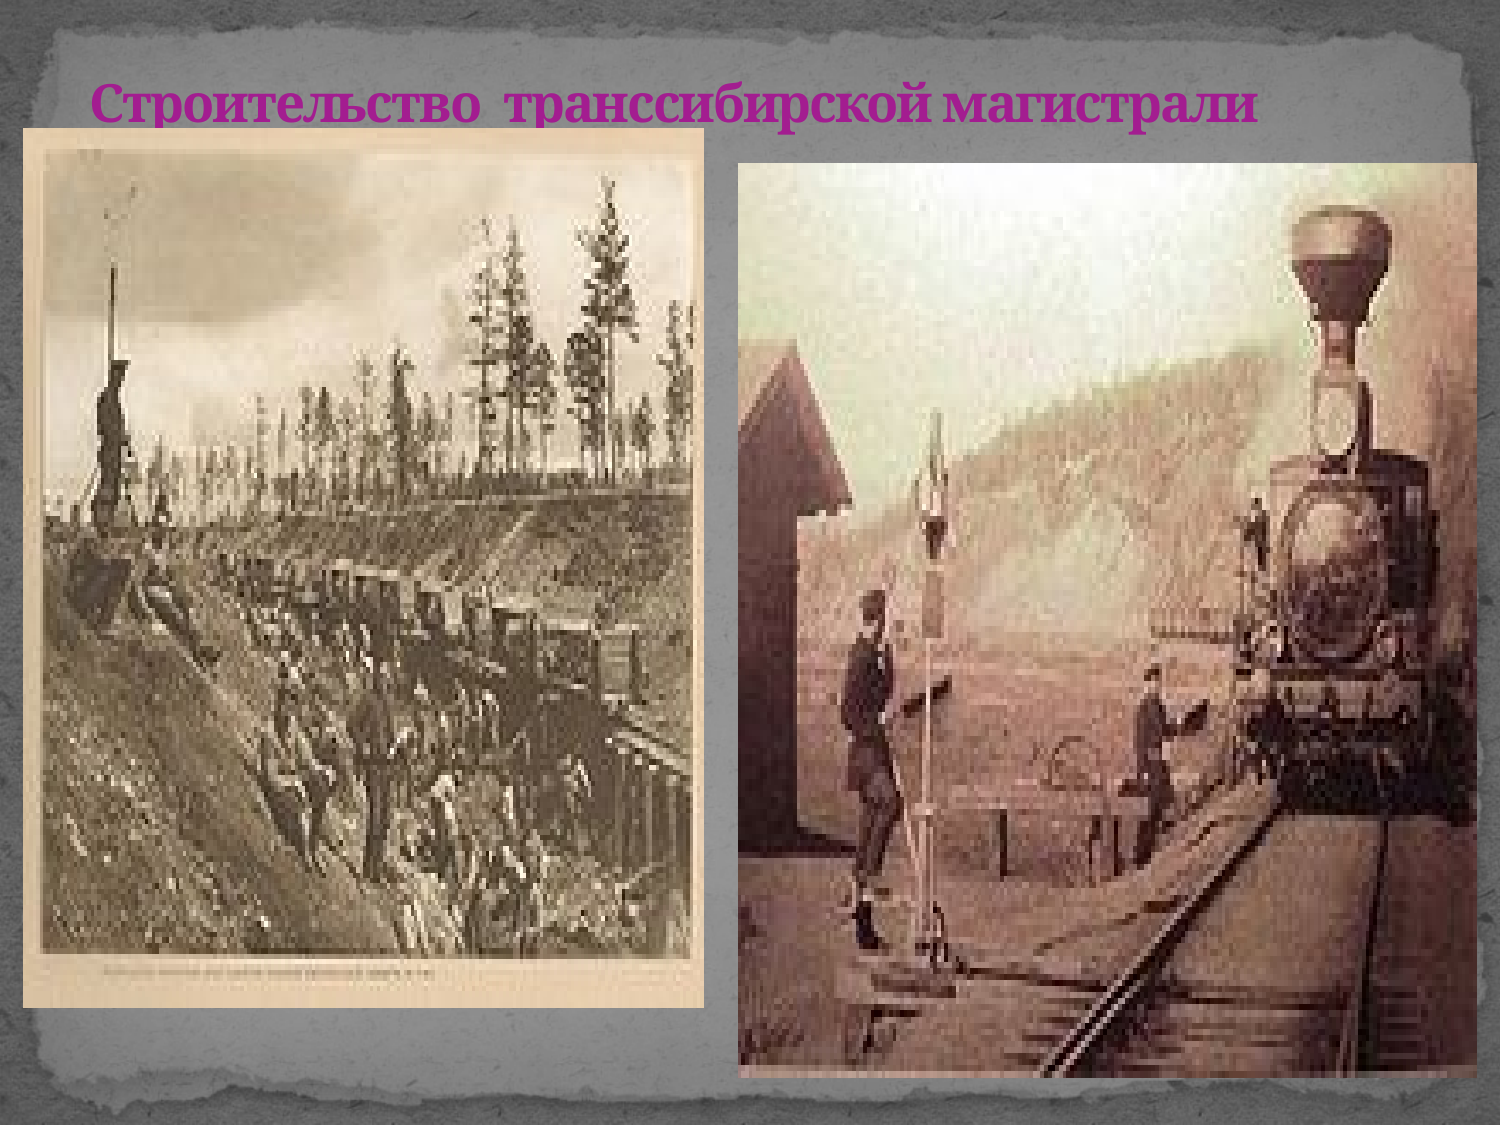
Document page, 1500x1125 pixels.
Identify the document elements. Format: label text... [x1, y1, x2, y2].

title Строительство транссибирской магистрали [74, 24, 1425, 141]
picture [23, 128, 704, 1008]
slide_number 11 [1379, 1082, 1480, 1089]
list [740, 165, 1475, 1079]
